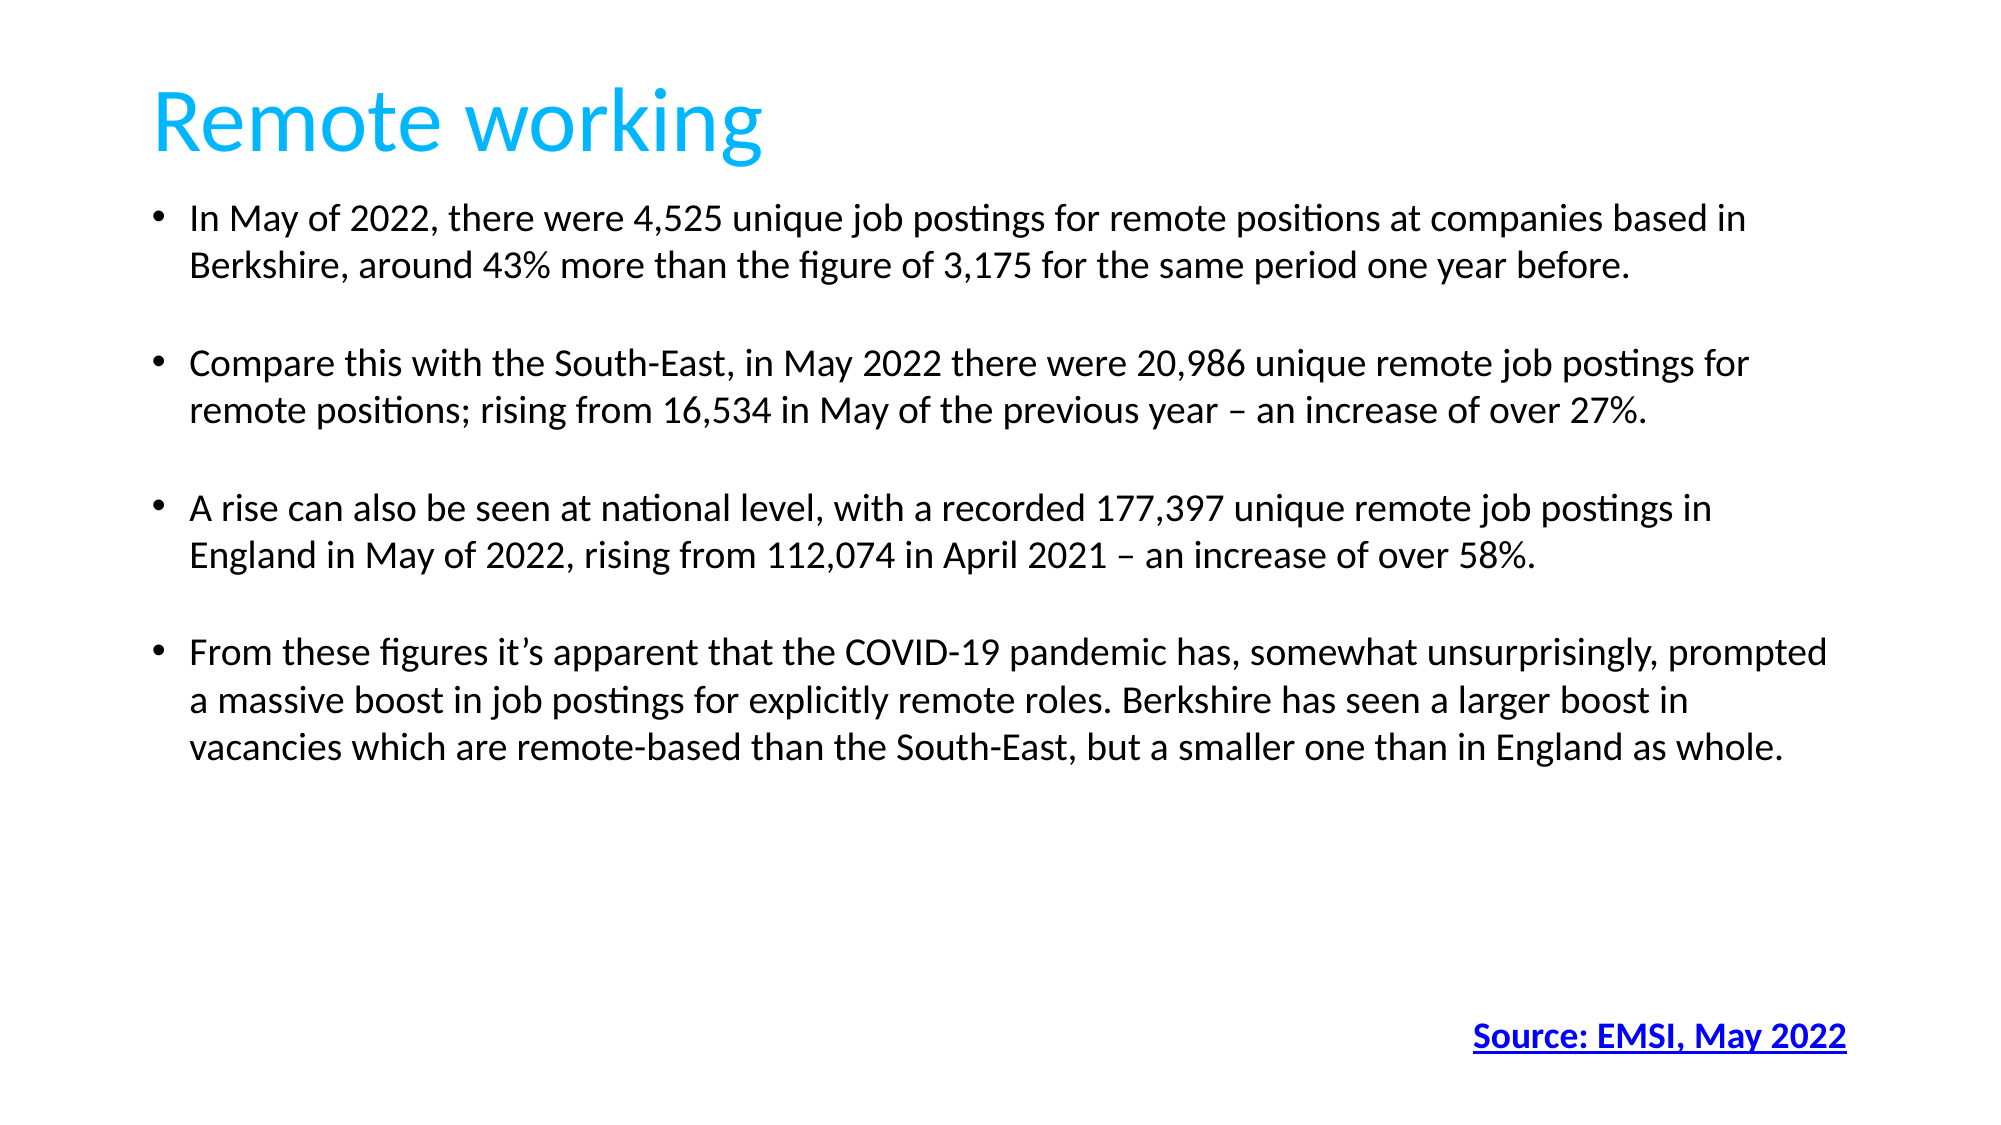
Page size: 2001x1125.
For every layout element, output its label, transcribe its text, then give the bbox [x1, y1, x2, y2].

text_box Source: EMSI, May 2022 [1440, 1003, 1862, 1064]
list In May of 2022, there were 4,525 unique job postings for remote positions at companies based in Berkshire, around 43% more than the figure of 3,175 for the same period one year before. Compare this with the South-East, in May 2022 there were 20,986 unique remote job postings for remote positions; rising from 16,534 in May of the previous year – an increase of over 27%. A rise can also be seen at national level, with a recorded 177,397 unique remote job postings in England in May of 2022, rising from 112,074 in April 2021 – an increase of over 58%. From these figures it’s apparent that the COVID-19 pandemic has, somewhat unsurprisingly, prompted a massive boost in job postings for explicitly remote roles. Berkshire has seen a larger boost in vacancies which are remote-based than the South-East, but a smaller one than in England as whole. [136, 184, 1862, 1000]
title Remote working [137, 59, 1863, 185]
